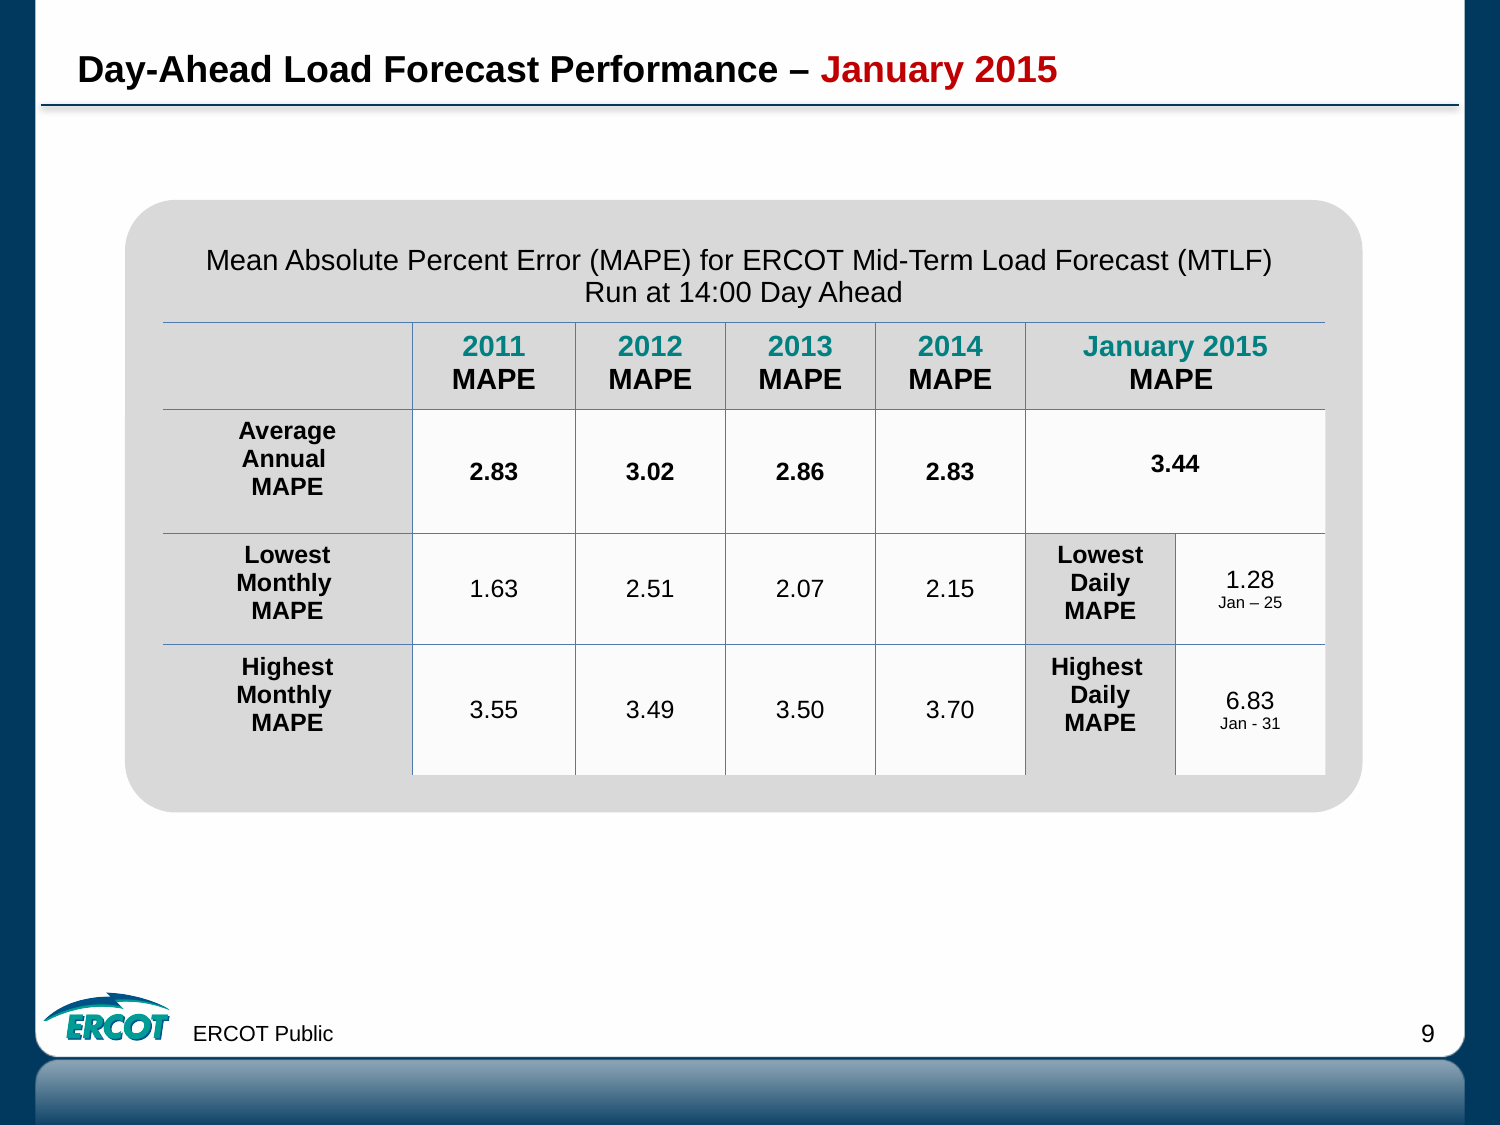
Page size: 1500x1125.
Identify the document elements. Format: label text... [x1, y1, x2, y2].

table_cell 2.83 [413, 410, 575, 533]
table_cell 3.44 [1026, 410, 1325, 533]
table_cell January 2015 MAPE [1026, 323, 1325, 409]
table_cell 1.28 Jan – 25 [1176, 534, 1325, 644]
table_cell Lowest Daily MAPE [1026, 534, 1175, 644]
table_cell [163, 323, 412, 409]
table_cell 2014 MAPE [876, 323, 1025, 409]
table_cell 2.86 [726, 410, 875, 533]
table_cell 2.07 [726, 534, 875, 644]
title Day-Ahead Load Forecast Performance – January 2015 [62, 29, 1450, 106]
table_cell 3.50 [726, 645, 875, 775]
table_cell 1.63 [413, 534, 575, 644]
text_box [124, 199, 1363, 813]
table_cell 2.51 [576, 534, 725, 644]
table_cell 3.55 [413, 645, 575, 775]
picture [35, 0, 1465, 1125]
table_cell 2012 MAPE [576, 323, 725, 409]
table_cell Average Annual MAPE [163, 410, 412, 533]
table_cell 2013 MAPE [726, 323, 875, 409]
table_header Mean Absolute Percent Error (MAPE) for ERCOT Mid-Term Load Forecast (MTLF) Run at 14:00 Day Ahead [163, 236, 1325, 322]
table_cell 3.49 [576, 645, 725, 775]
table_cell 2.15 [876, 534, 1025, 644]
table_cell 3.70 [876, 645, 1025, 775]
table_cell 3.02 [576, 410, 725, 533]
table_cell 6.83 Jan - 31 [1176, 645, 1325, 775]
table_cell Highest Daily MAPE [1026, 645, 1175, 775]
table_cell 2011 MAPE [413, 323, 575, 409]
table_cell Highest Monthly MAPE [163, 645, 412, 775]
table_cell 2.83 [876, 410, 1025, 533]
table_cell Lowest Monthly MAPE [163, 534, 412, 644]
